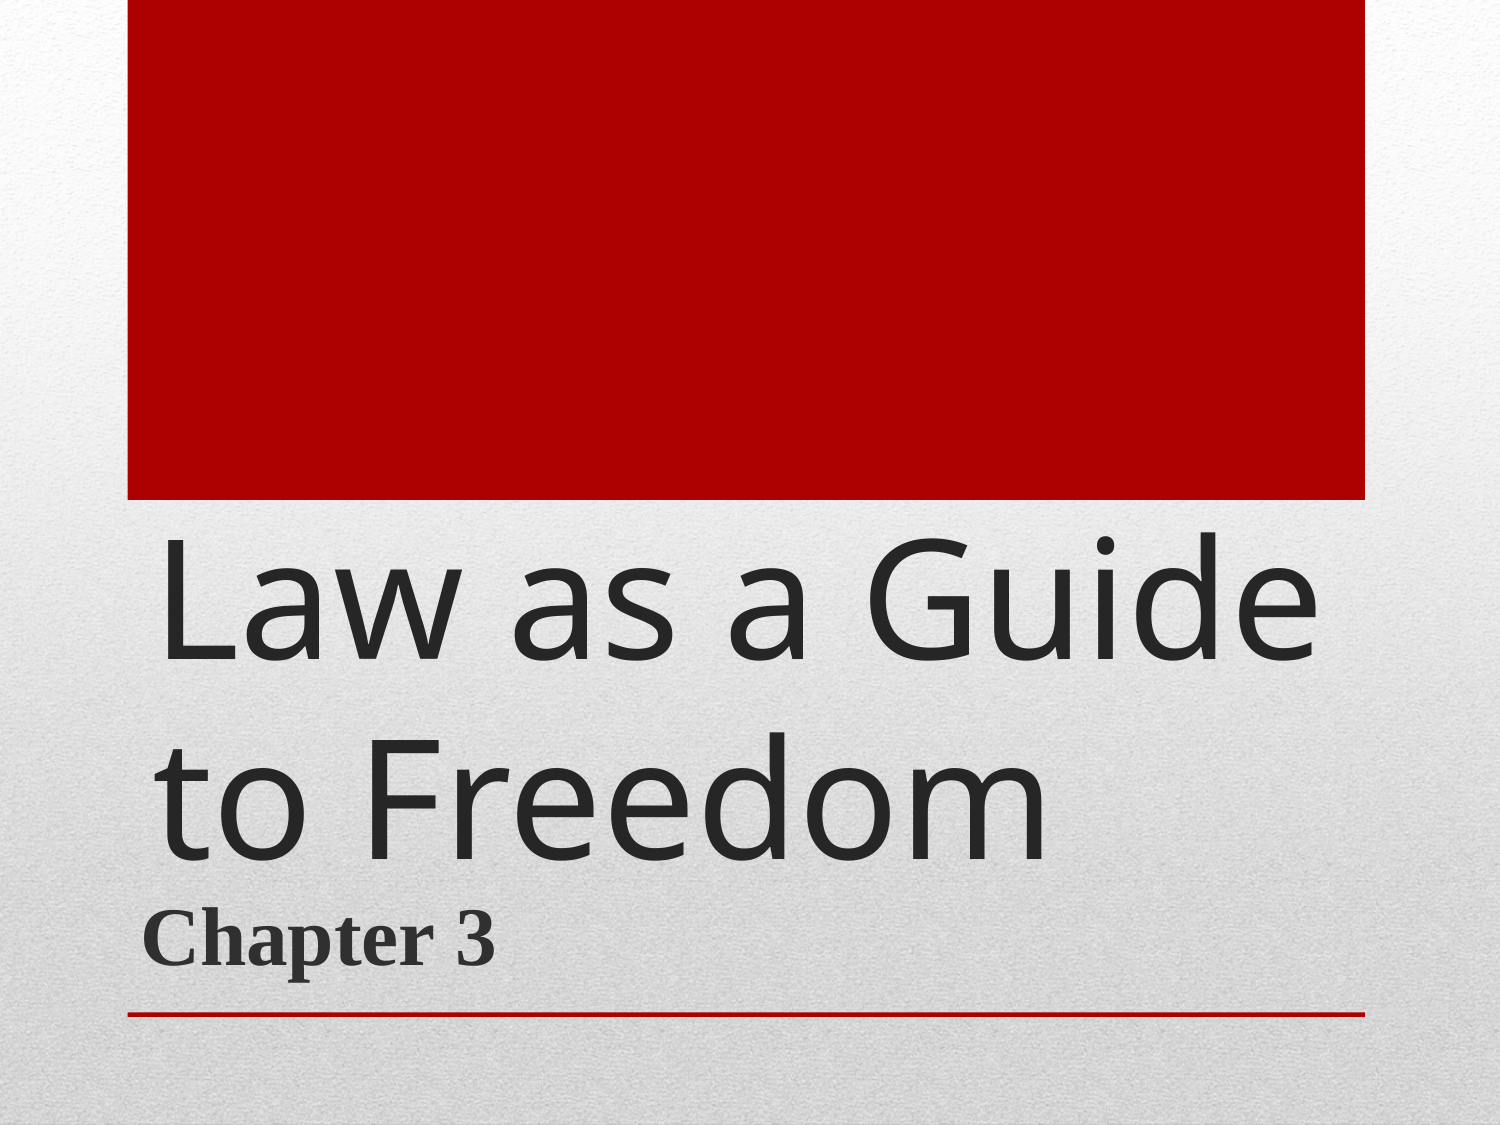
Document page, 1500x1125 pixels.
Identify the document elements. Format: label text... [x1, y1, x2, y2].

title Law as a Guide to Freedom [137, 500, 1375, 900]
subtitle Chapter 3 [125, 875, 538, 1013]
